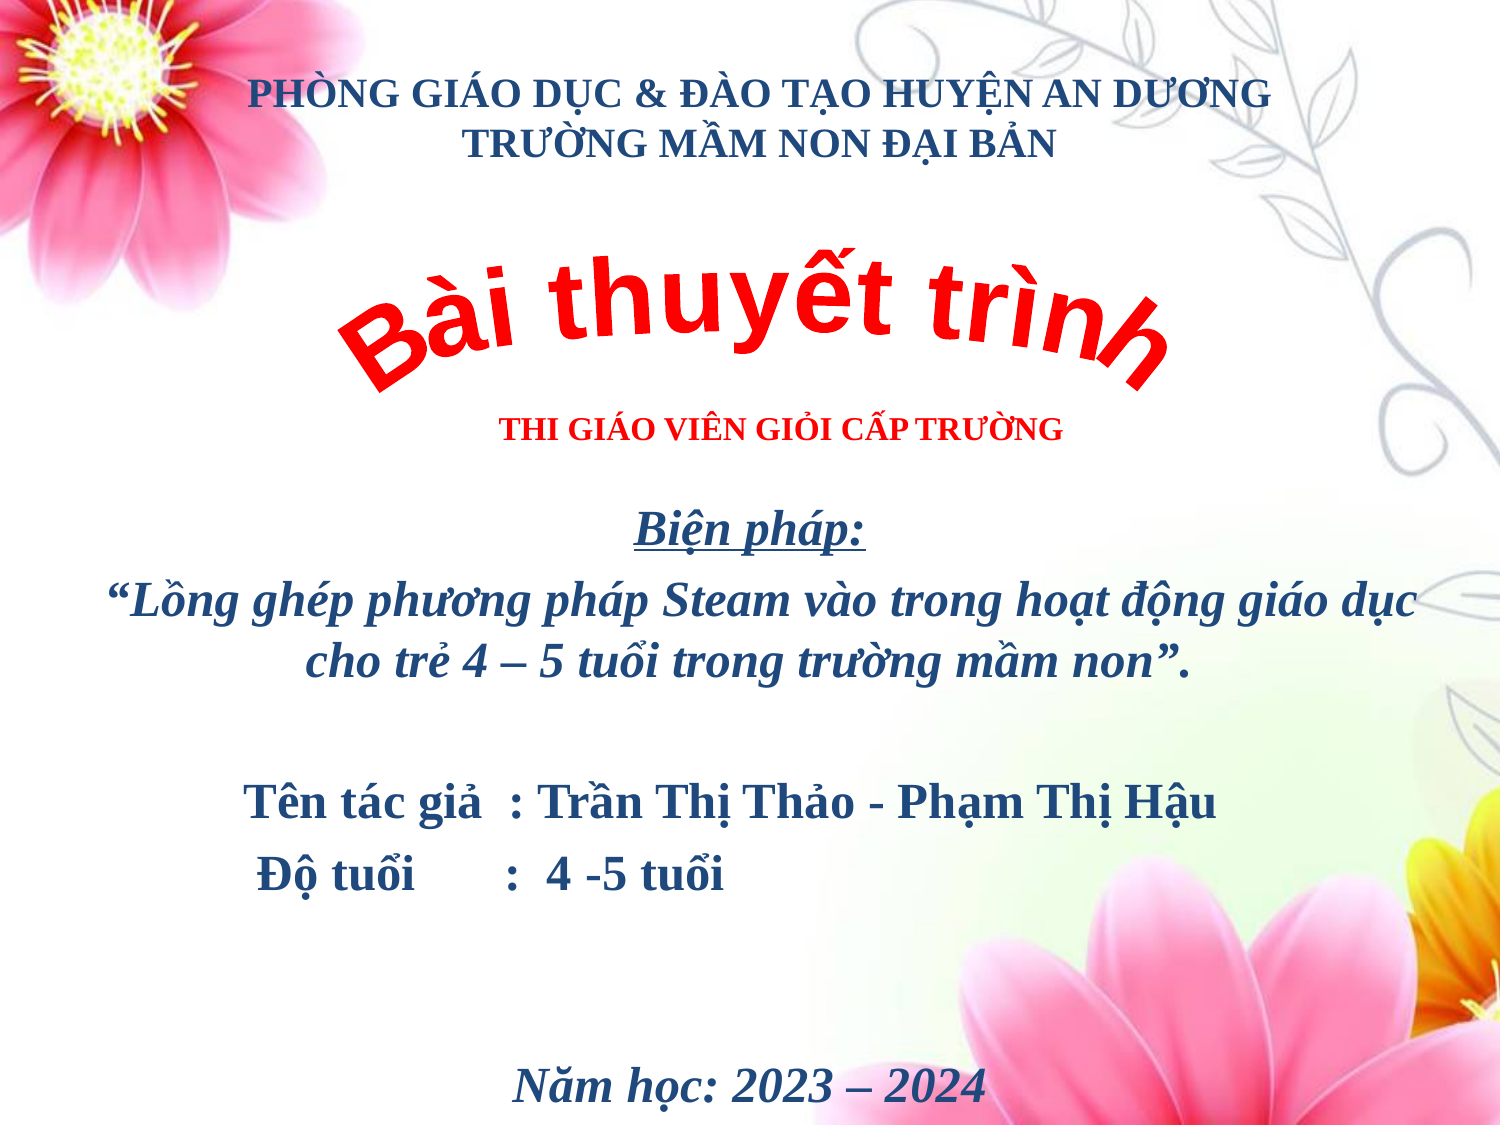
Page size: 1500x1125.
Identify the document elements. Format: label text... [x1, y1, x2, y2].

text_box THI GIÁO VIÊN GIỎI CẤP TRƯỜNG [449, 366, 1113, 488]
subtitle Biện pháp: “Lồng ghép phương pháp Steam vào trong hoạt động giáo dục cho trẻ 4 – 5 tuổi trong trường mầm non”. Tên tác giả : Trần Thị Thảo - Phạm Thị Hậu Độ tuổi : 4 -5 tuổi Năm học: 2023 – 2024 [37, 487, 1463, 1125]
title PHÒNG GIÁO DỤC & ĐÀO TẠO HUYỆN AN DƯƠNG TRƯỜNG MẦM NON ĐẠI BẢN [122, 40, 1398, 191]
picture [0, 0, 1500, 1125]
